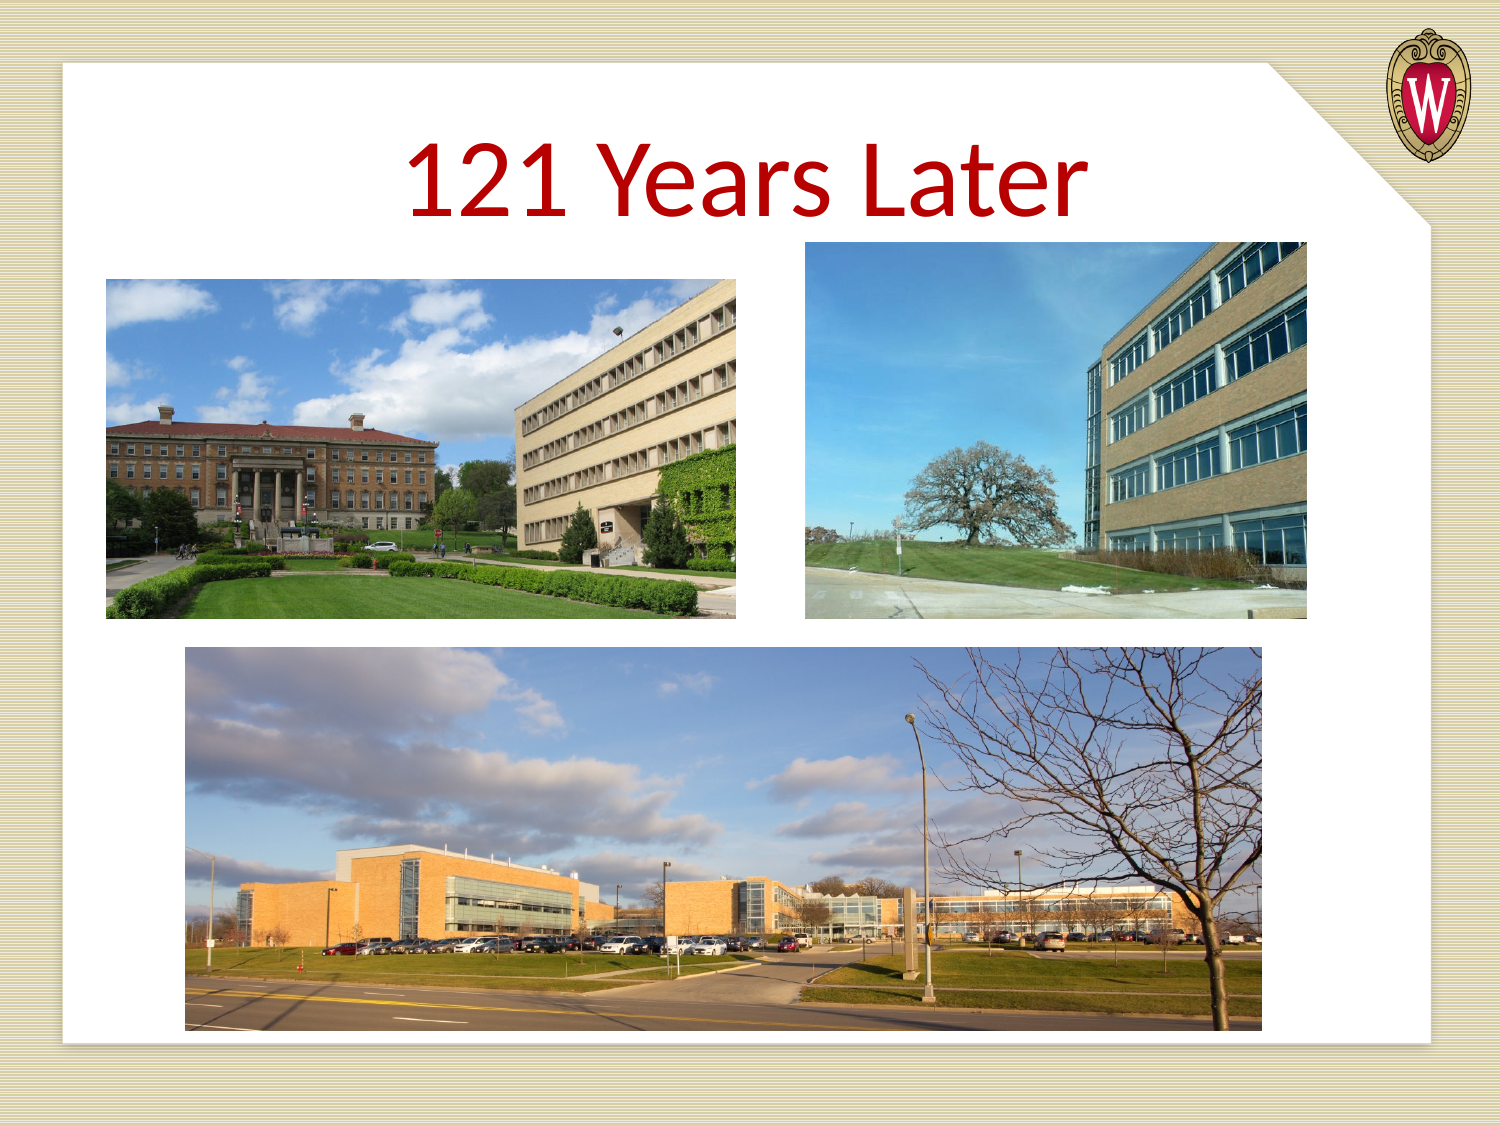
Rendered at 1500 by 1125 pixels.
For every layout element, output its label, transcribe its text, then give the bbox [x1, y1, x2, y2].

title 121 Years Later [62, 103, 1430, 310]
picture [805, 242, 1307, 619]
picture [1361, 11, 1494, 186]
picture [105, 279, 736, 619]
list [185, 647, 1262, 1031]
